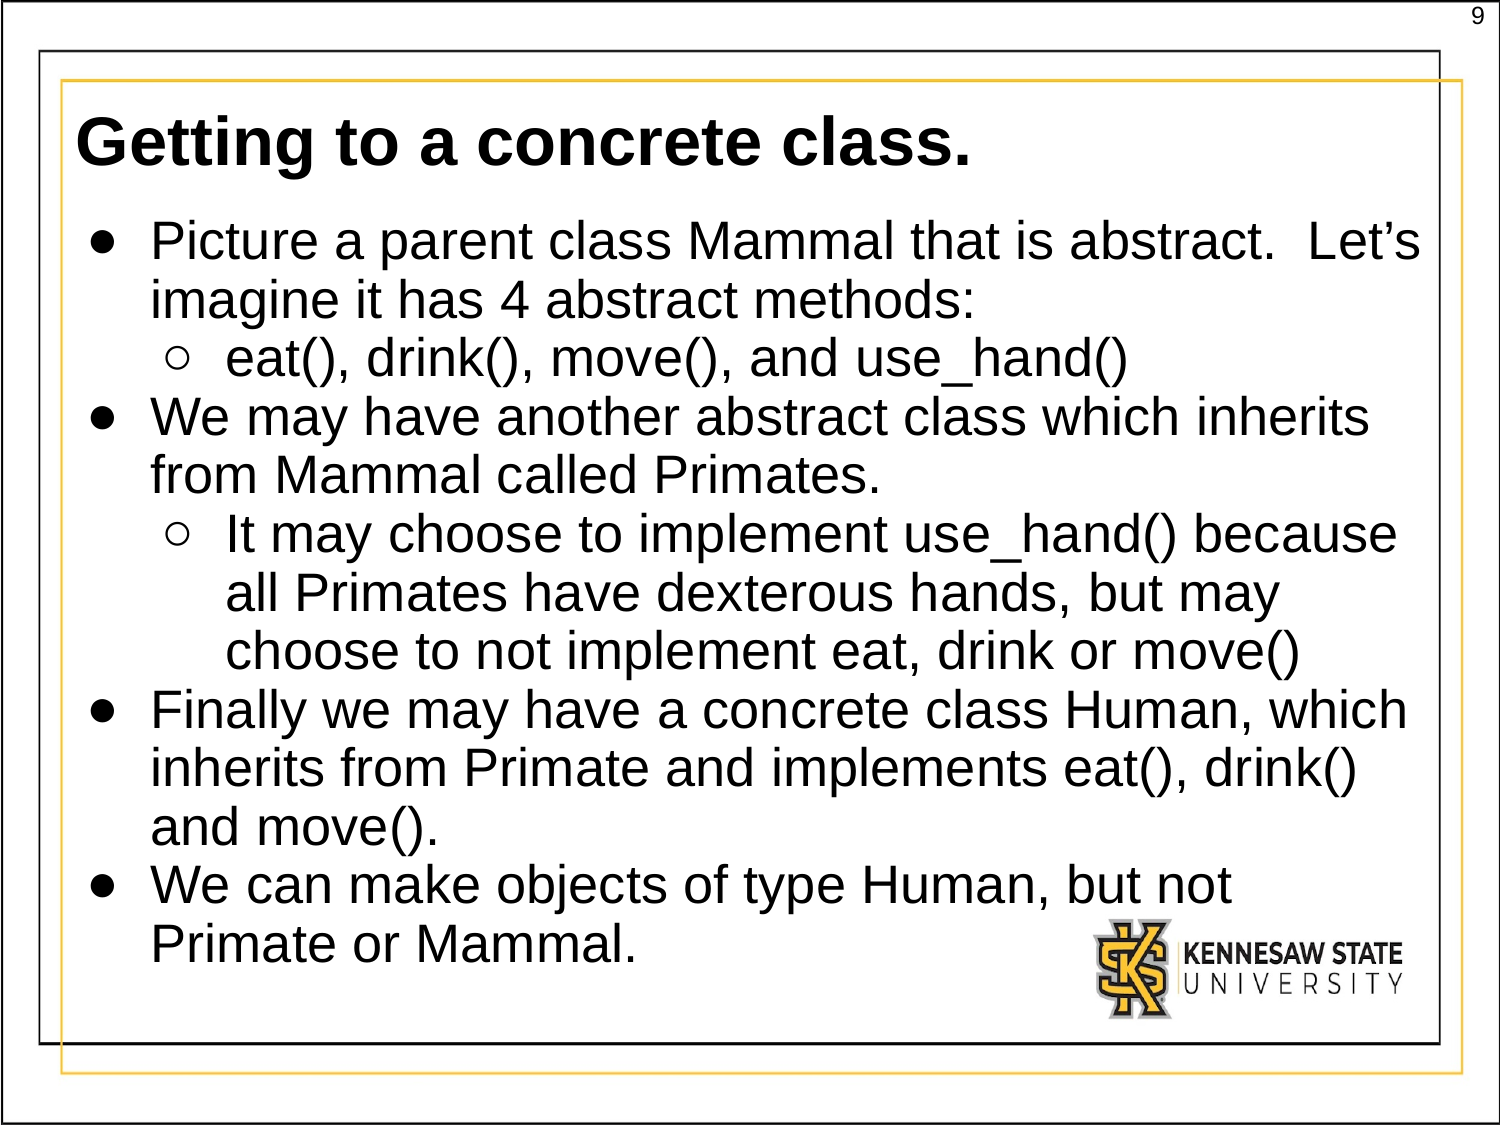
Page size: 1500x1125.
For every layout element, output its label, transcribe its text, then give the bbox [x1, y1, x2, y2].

list Picture a parent class Mammal that is abstract. Let’s imagine it has 4 abstract methods: eat(), drink(), move(), and use_hand() We may have another abstract class which inherits from Mammal called Primates. It may choose to implement use_hand() because all Primates have dexterous hands, but may choose to not implement eat, drink or move() Finally we may have a concrete class Human, which inherits from Primate and implements eat(), drink() and move(). We can make objects of type Human, but not Primate or Mammal. [60, 205, 1442, 1029]
text_box ‹#› [1149, 0, 1500, 70]
title Getting to a concrete class. [60, 83, 1442, 205]
picture [0, 0, 1500, 1125]
